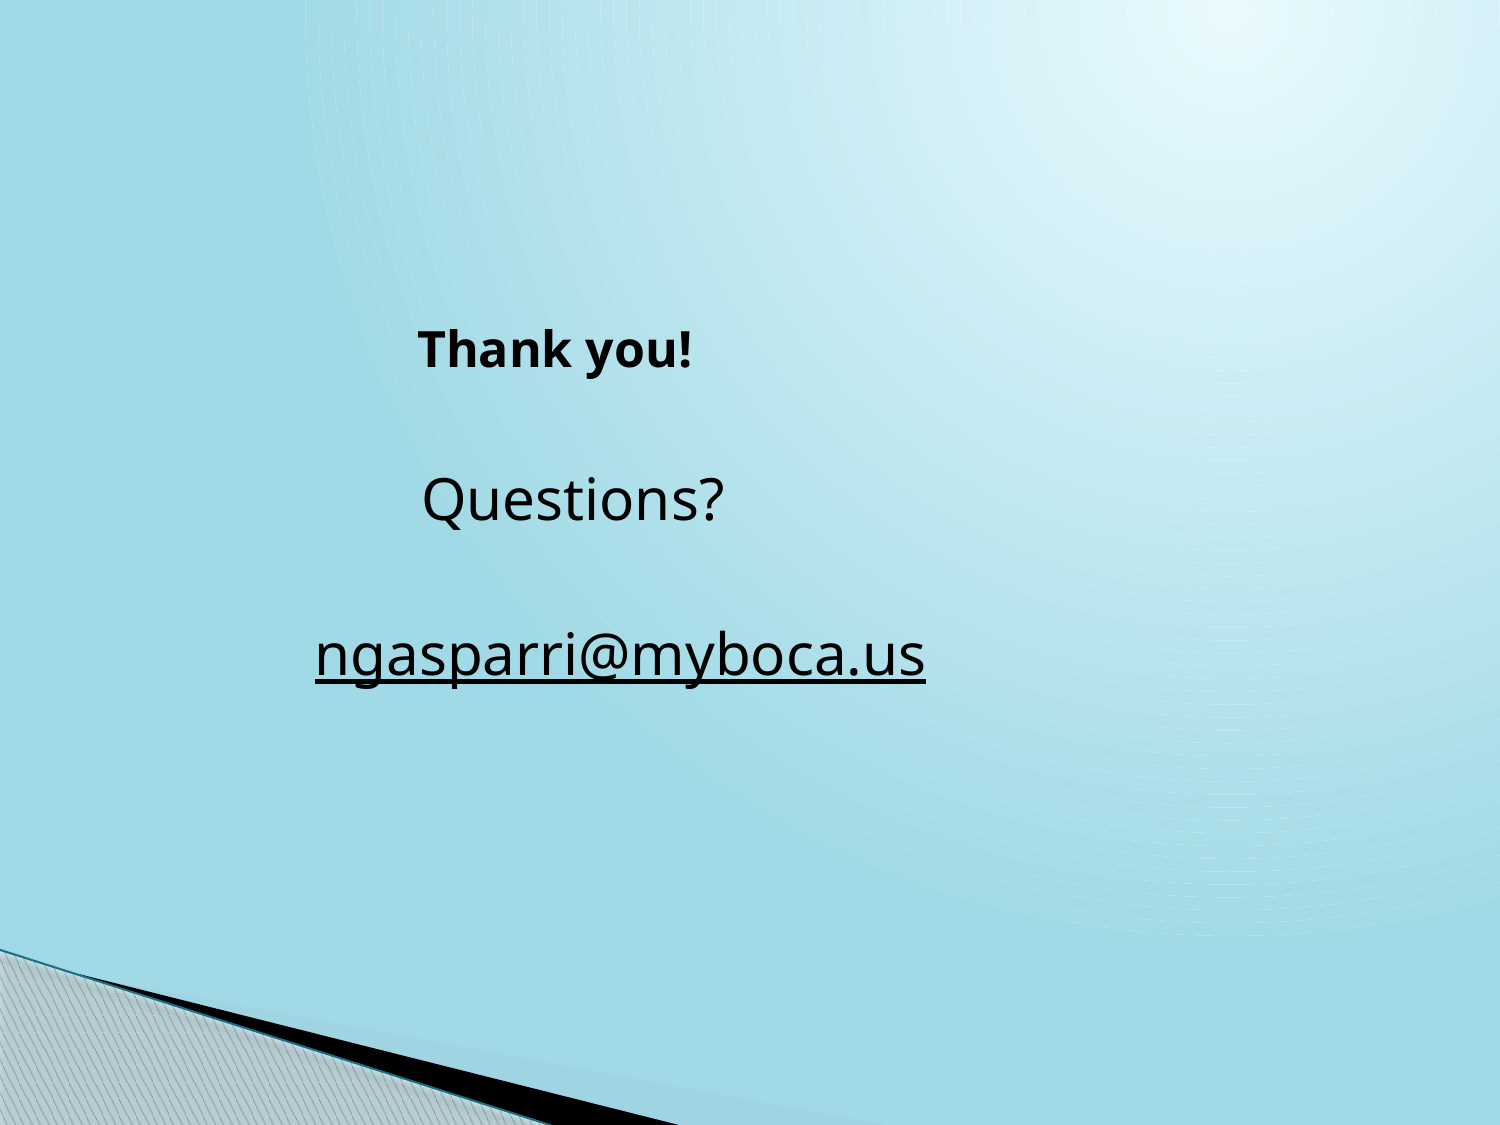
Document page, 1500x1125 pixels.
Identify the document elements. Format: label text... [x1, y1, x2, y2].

list Thank you! Questions? ngasparri@myboca.us [75, 243, 1425, 986]
